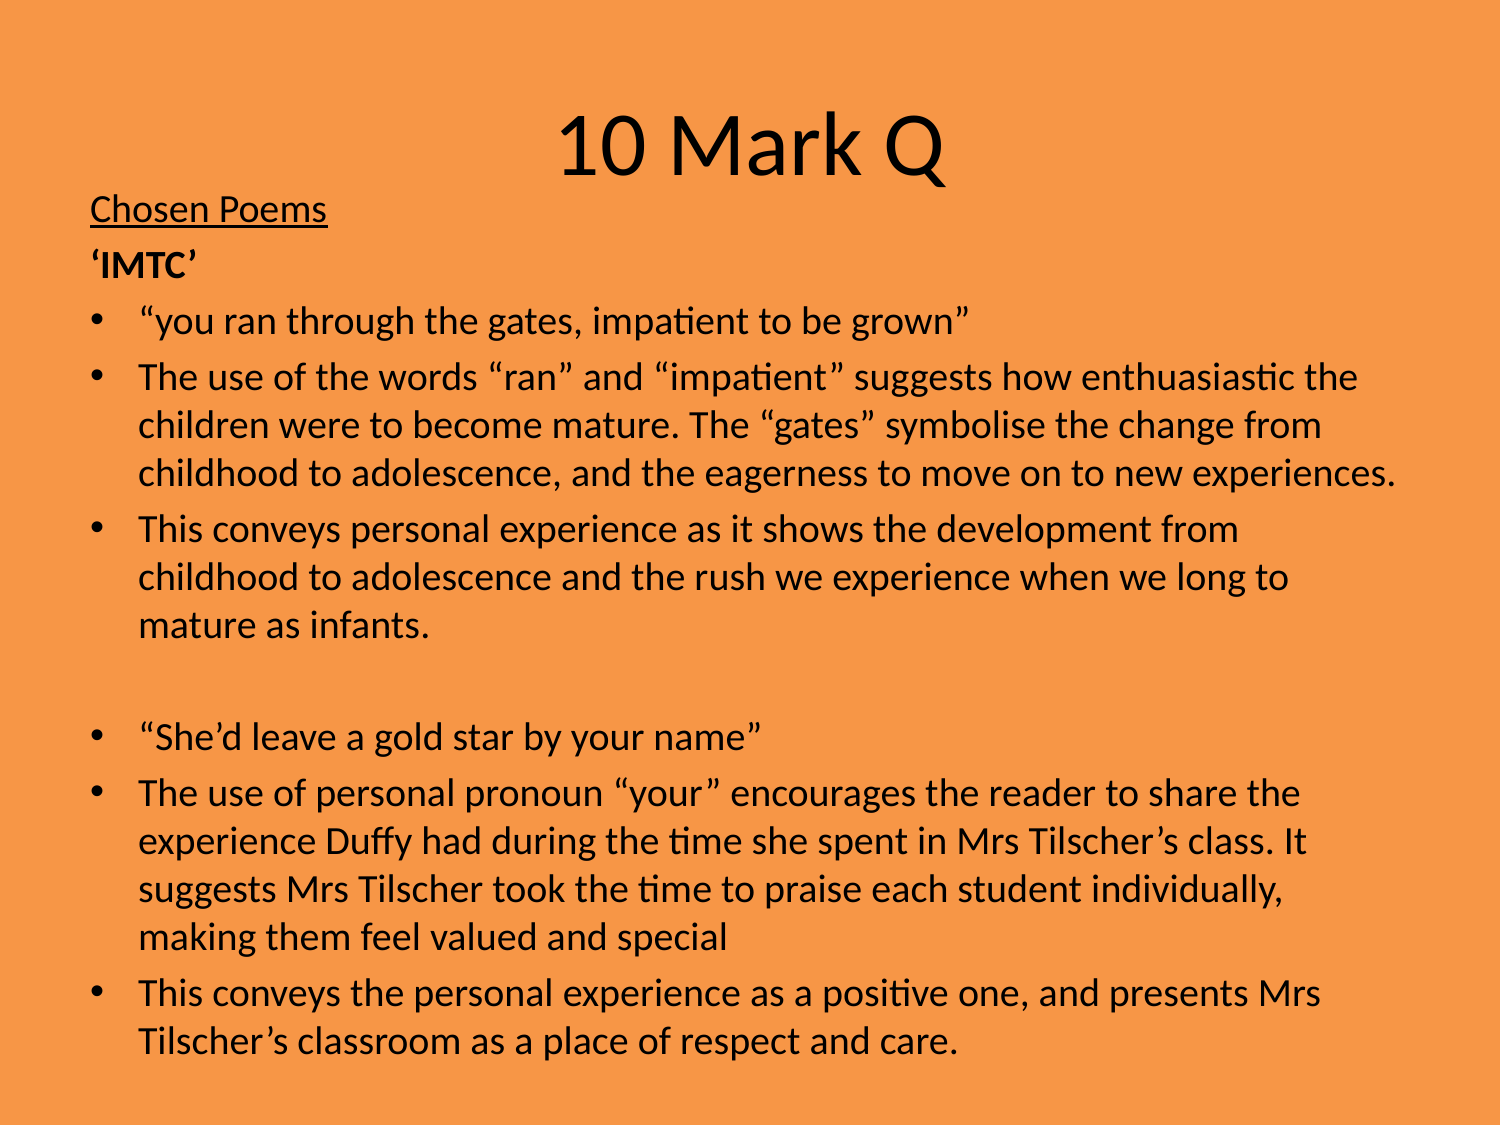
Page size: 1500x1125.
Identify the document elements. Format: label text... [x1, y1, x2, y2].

title 10 Mark Q [75, 45, 1425, 174]
list Chosen Poems ‘IMTC’ “you ran through the gates, impatient to be grown” The use of the words “ran” and “impatient” suggests how enthuasiastic the children were to become mature. The “gates” symbolise the change from childhood to adolescence, and the eagerness to move on to new experiences. This conveys personal experience as it shows the development from childhood to adolescence and the rush we experience when we long to mature as infants. “She’d leave a gold star by your name” The use of personal pronoun “your” encourages the reader to share the experience Duffy had during the time she spent in Mrs Tilscher’s class. It suggests Mrs Tilscher took the time to praise each student individually, making them feel valued and special This conveys the personal experience as a positive one, and presents Mrs Tilscher’s classroom as a place of respect and care. [75, 174, 1425, 1125]
